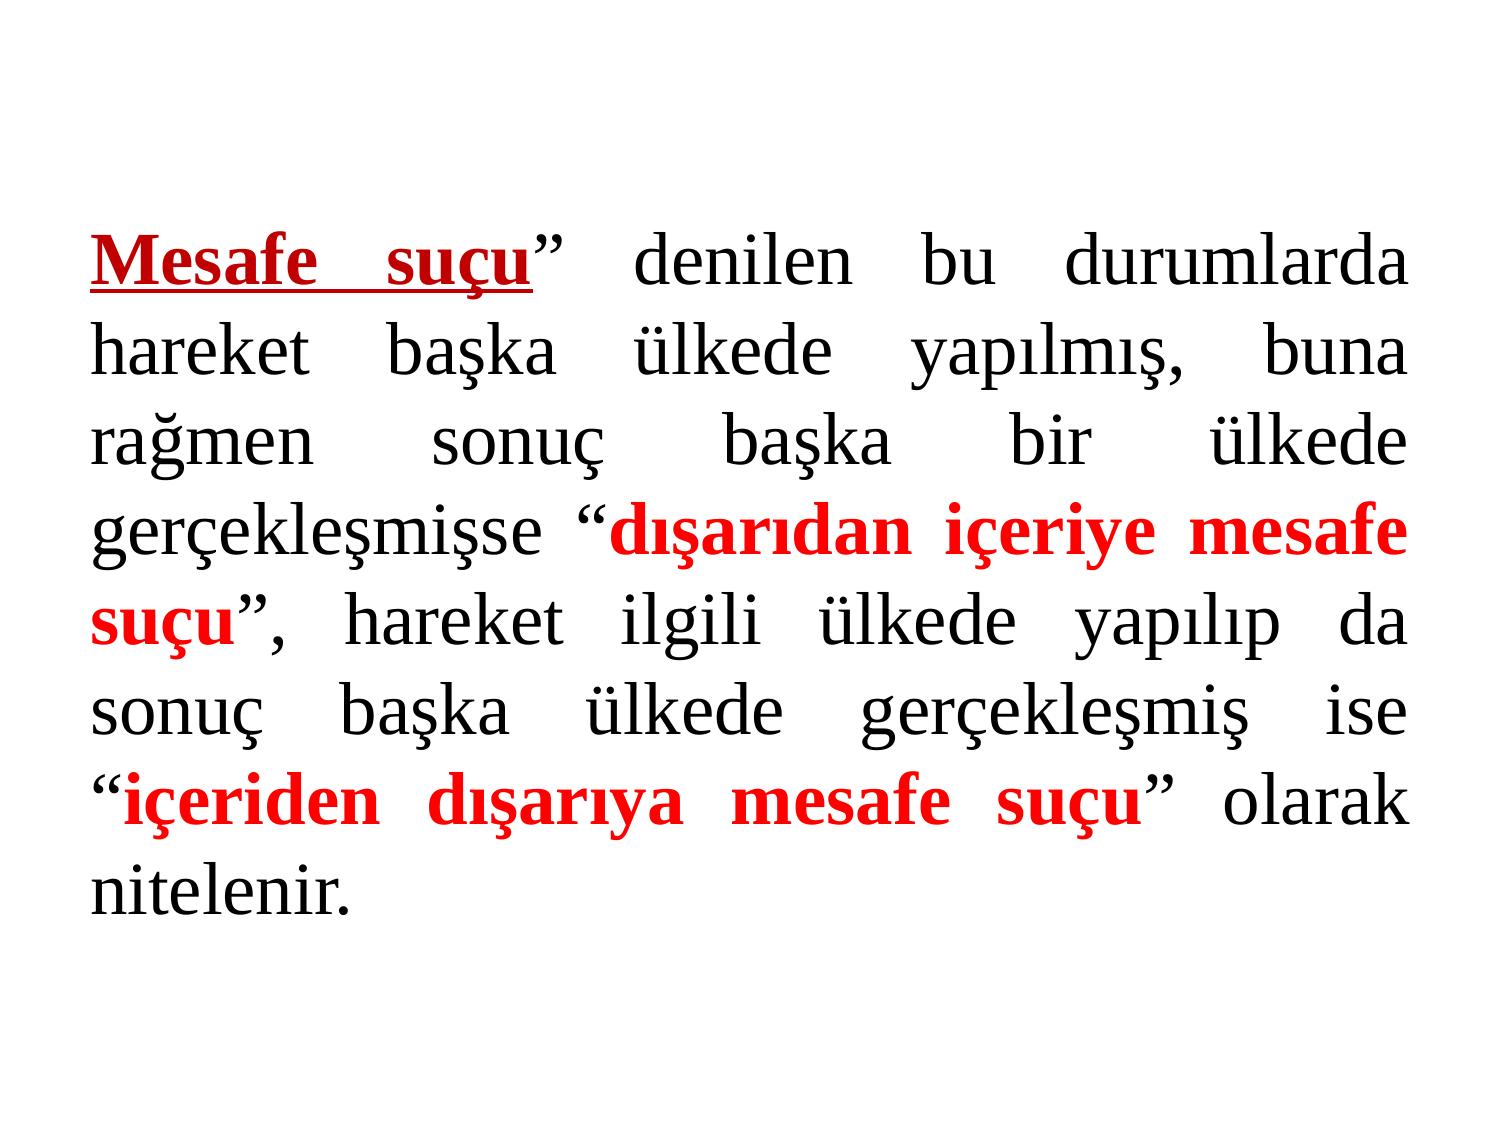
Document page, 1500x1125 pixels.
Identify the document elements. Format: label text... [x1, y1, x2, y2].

title Mesafe suçu” denilen bu durumlarda hareket başka ülkede yapılmış, buna rağmen sonuç başka bir ülkede gerçekleşmişse “dışarıdan içeriye mesafe suçu”, hareket ilgili ülkede yapılıp da sonuç başka ülkede gerçekleşmiş ise “içeriden dışarıya mesafe suçu” olarak nitelenir. [75, 45, 1425, 1094]
